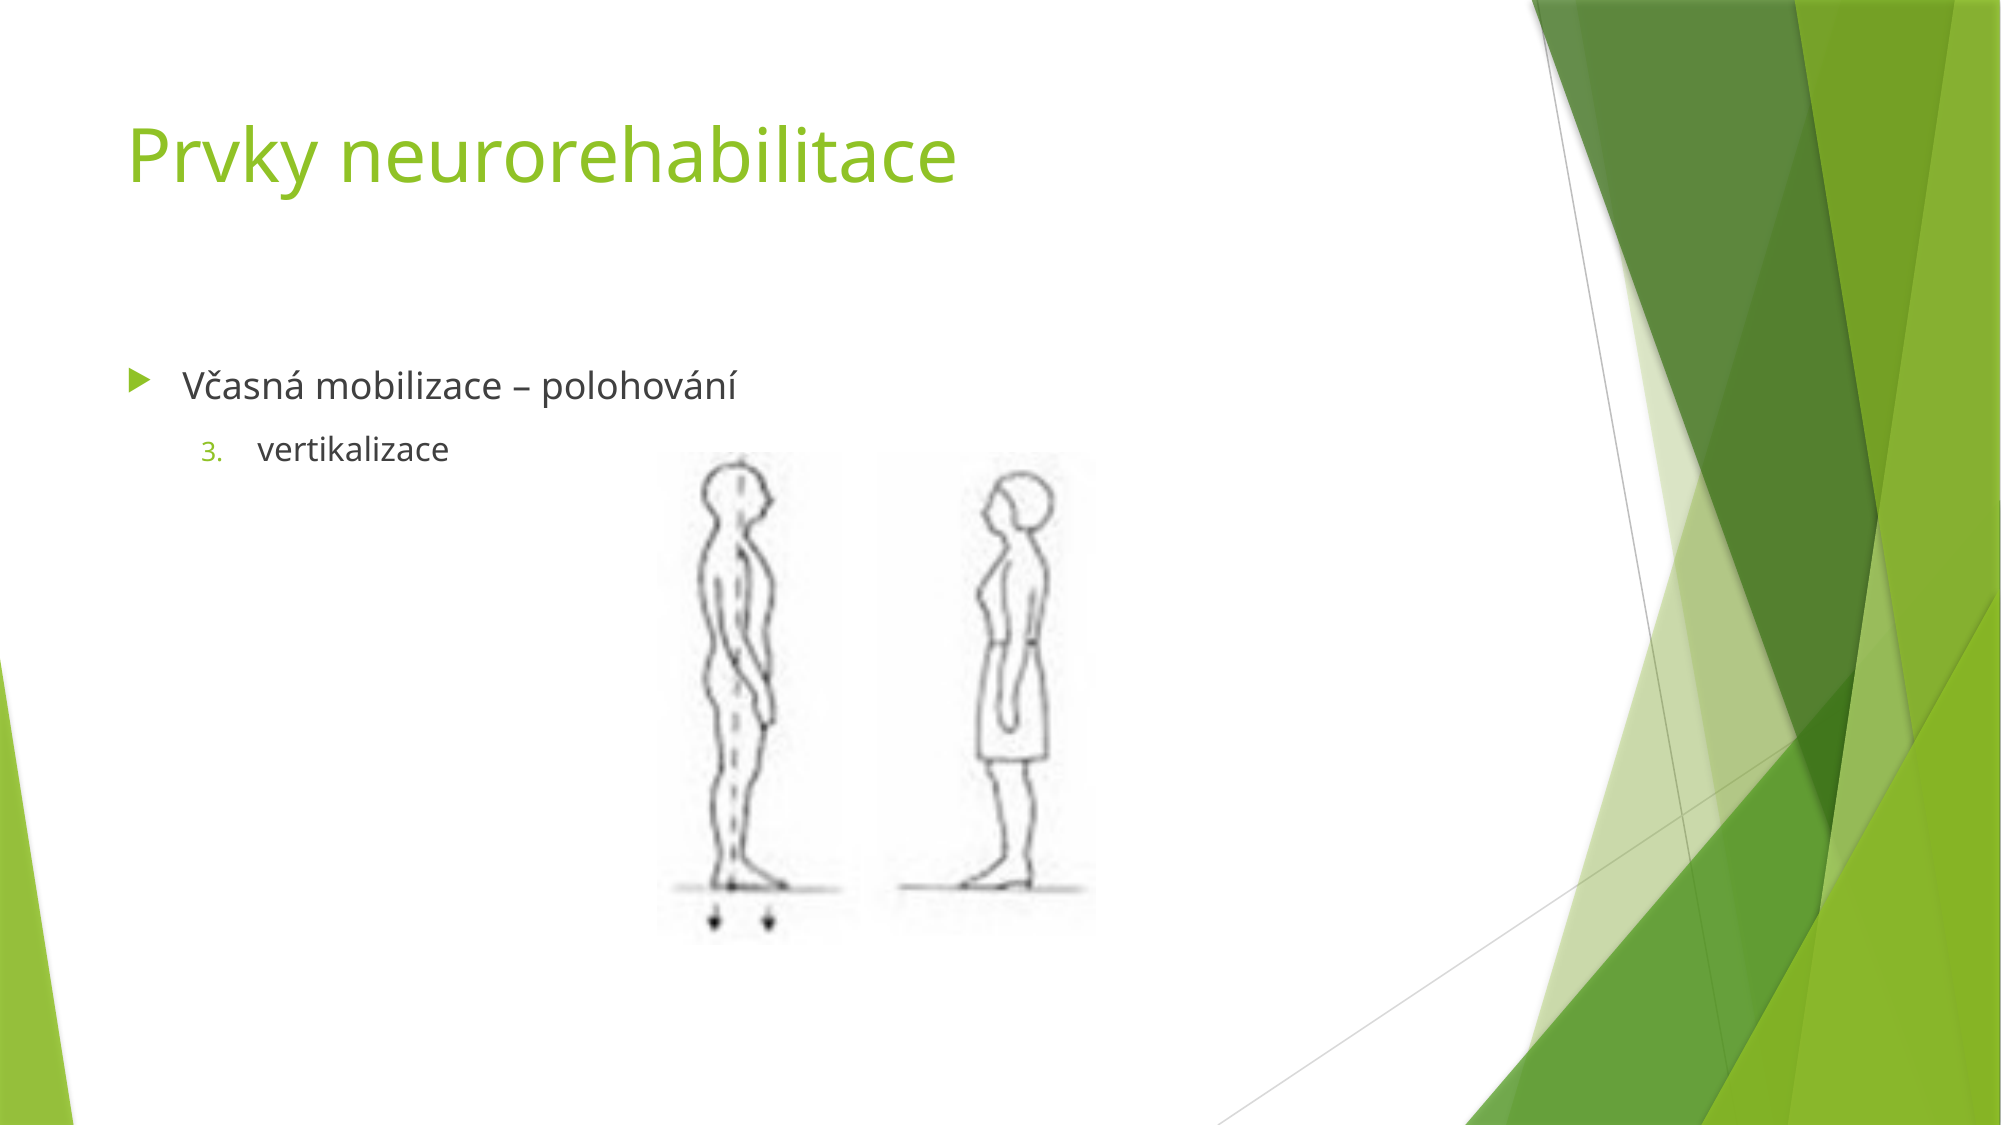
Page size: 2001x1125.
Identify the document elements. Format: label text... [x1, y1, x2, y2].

picture [656, 452, 1096, 946]
title Prvky neurorehabilitace [111, 99, 1522, 317]
list Včasná mobilizace – polohování vertikalizace [111, 354, 1522, 992]
